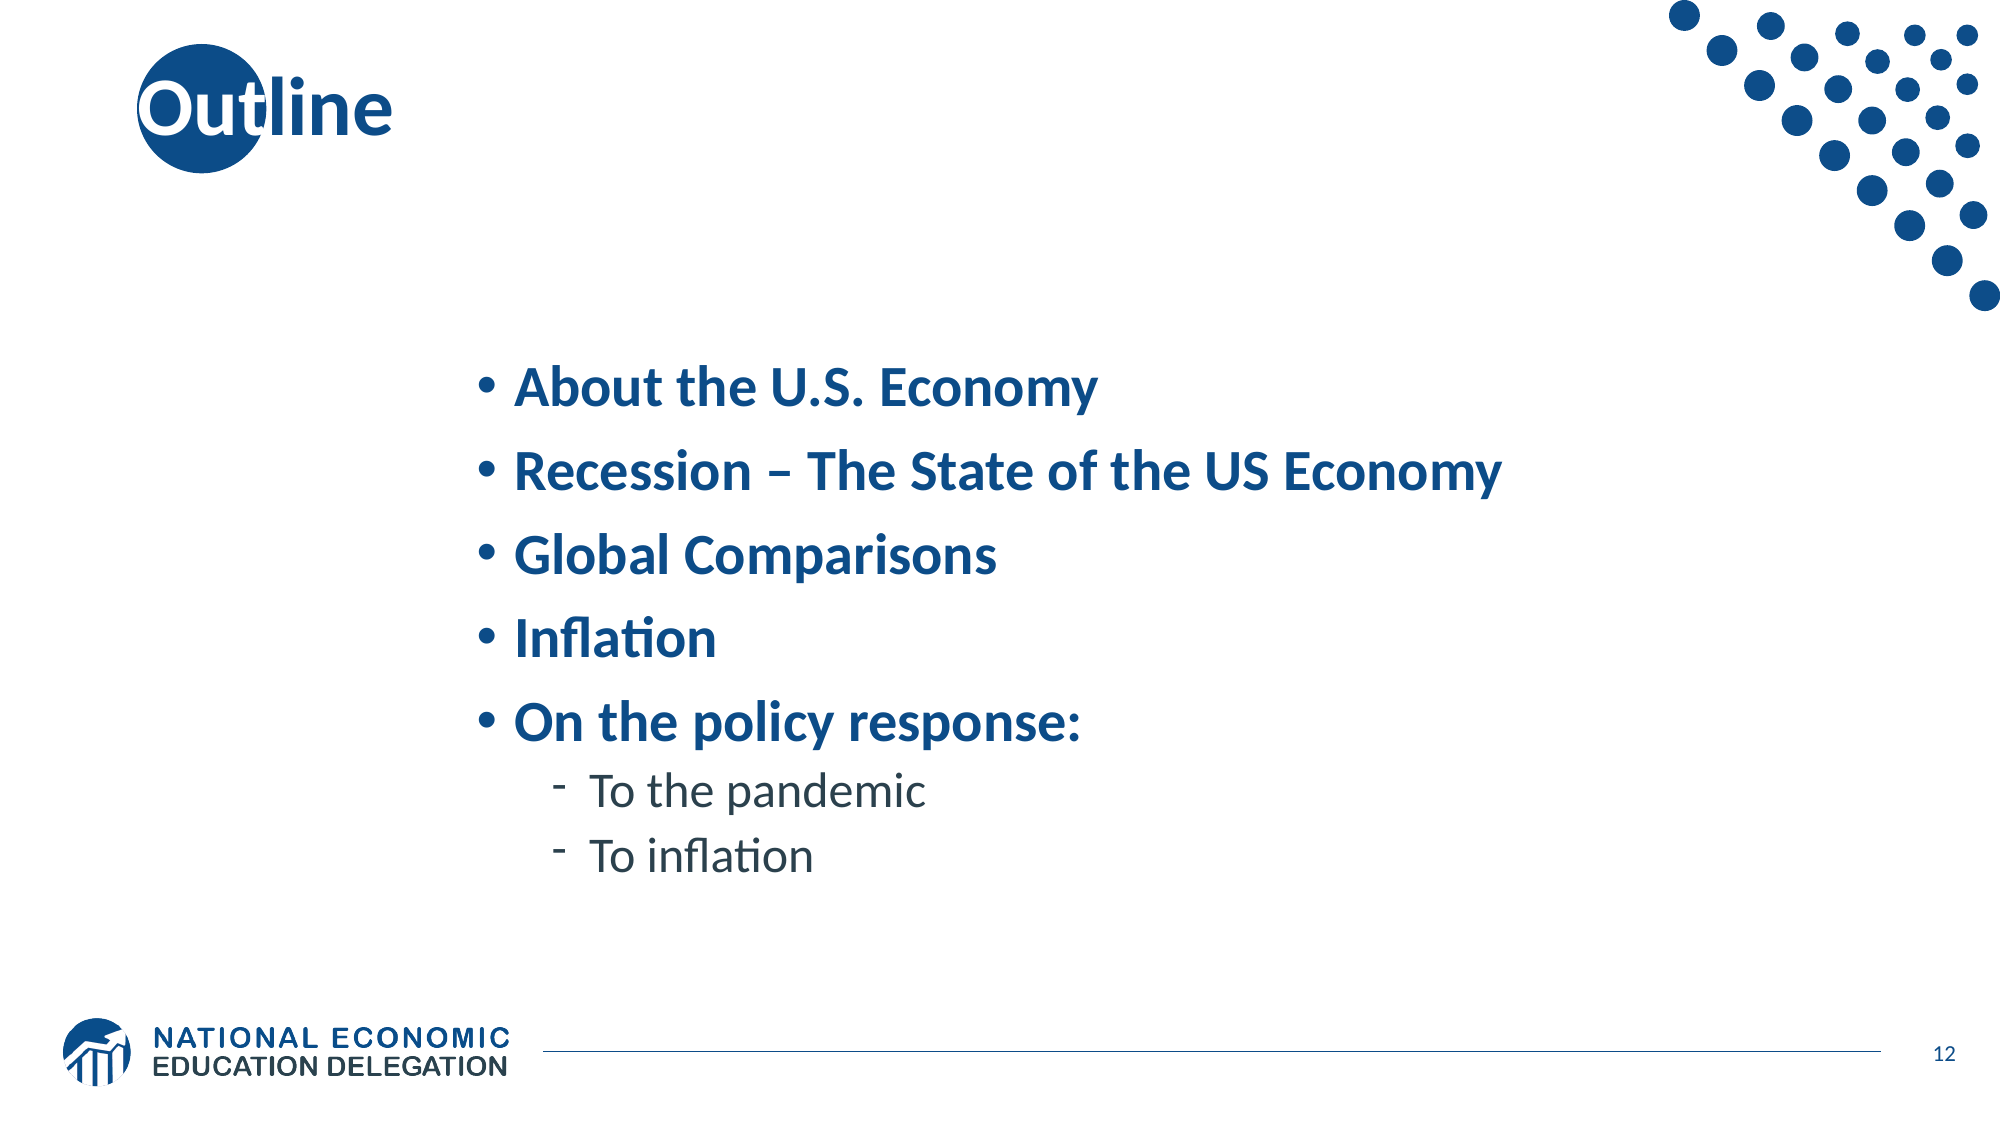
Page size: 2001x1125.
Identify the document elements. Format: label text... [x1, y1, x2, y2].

picture [55, 1013, 520, 1091]
list About the U.S. Economy Recession – The State of the US Economy Global Comparisons Inflation On the policy response: To the pandemic To inflation [461, 262, 1539, 977]
title Outline [122, 0, 1848, 218]
slide_number 12 [1521, 1022, 1972, 1082]
